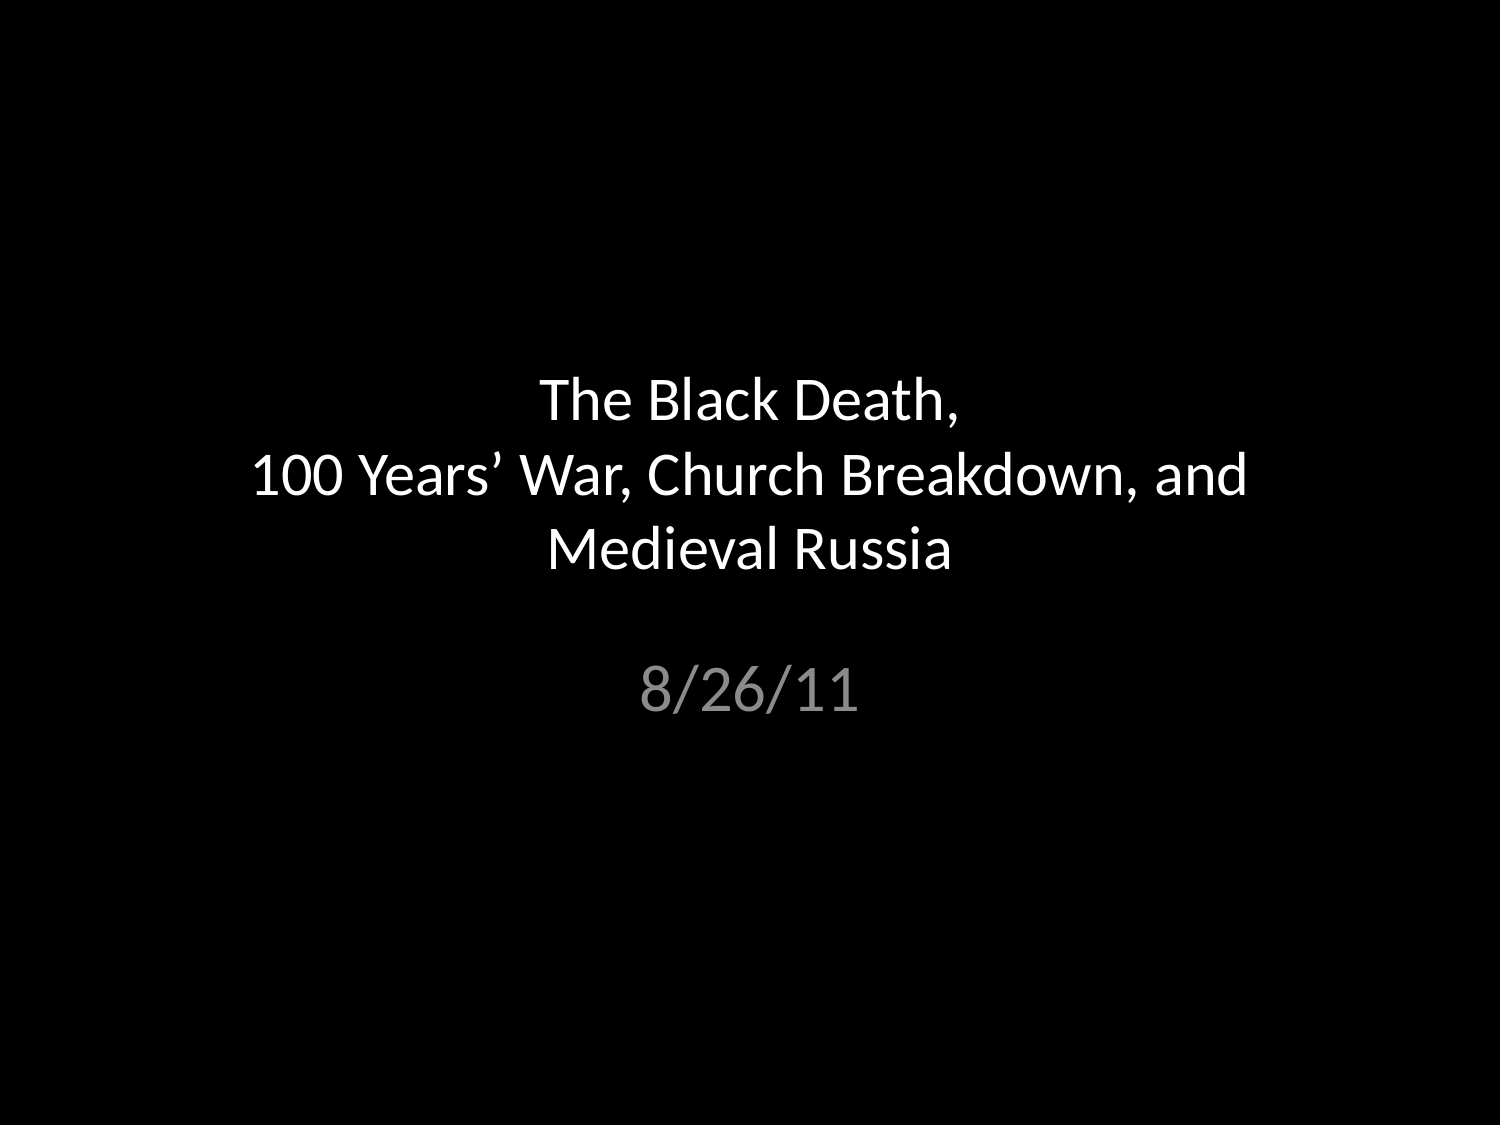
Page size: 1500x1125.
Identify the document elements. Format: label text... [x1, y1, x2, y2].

subtitle 8/26/11 [225, 637, 1275, 925]
title The Black Death, 100 Years’ War, Church Breakdown, and Medieval Russia [112, 349, 1388, 591]
